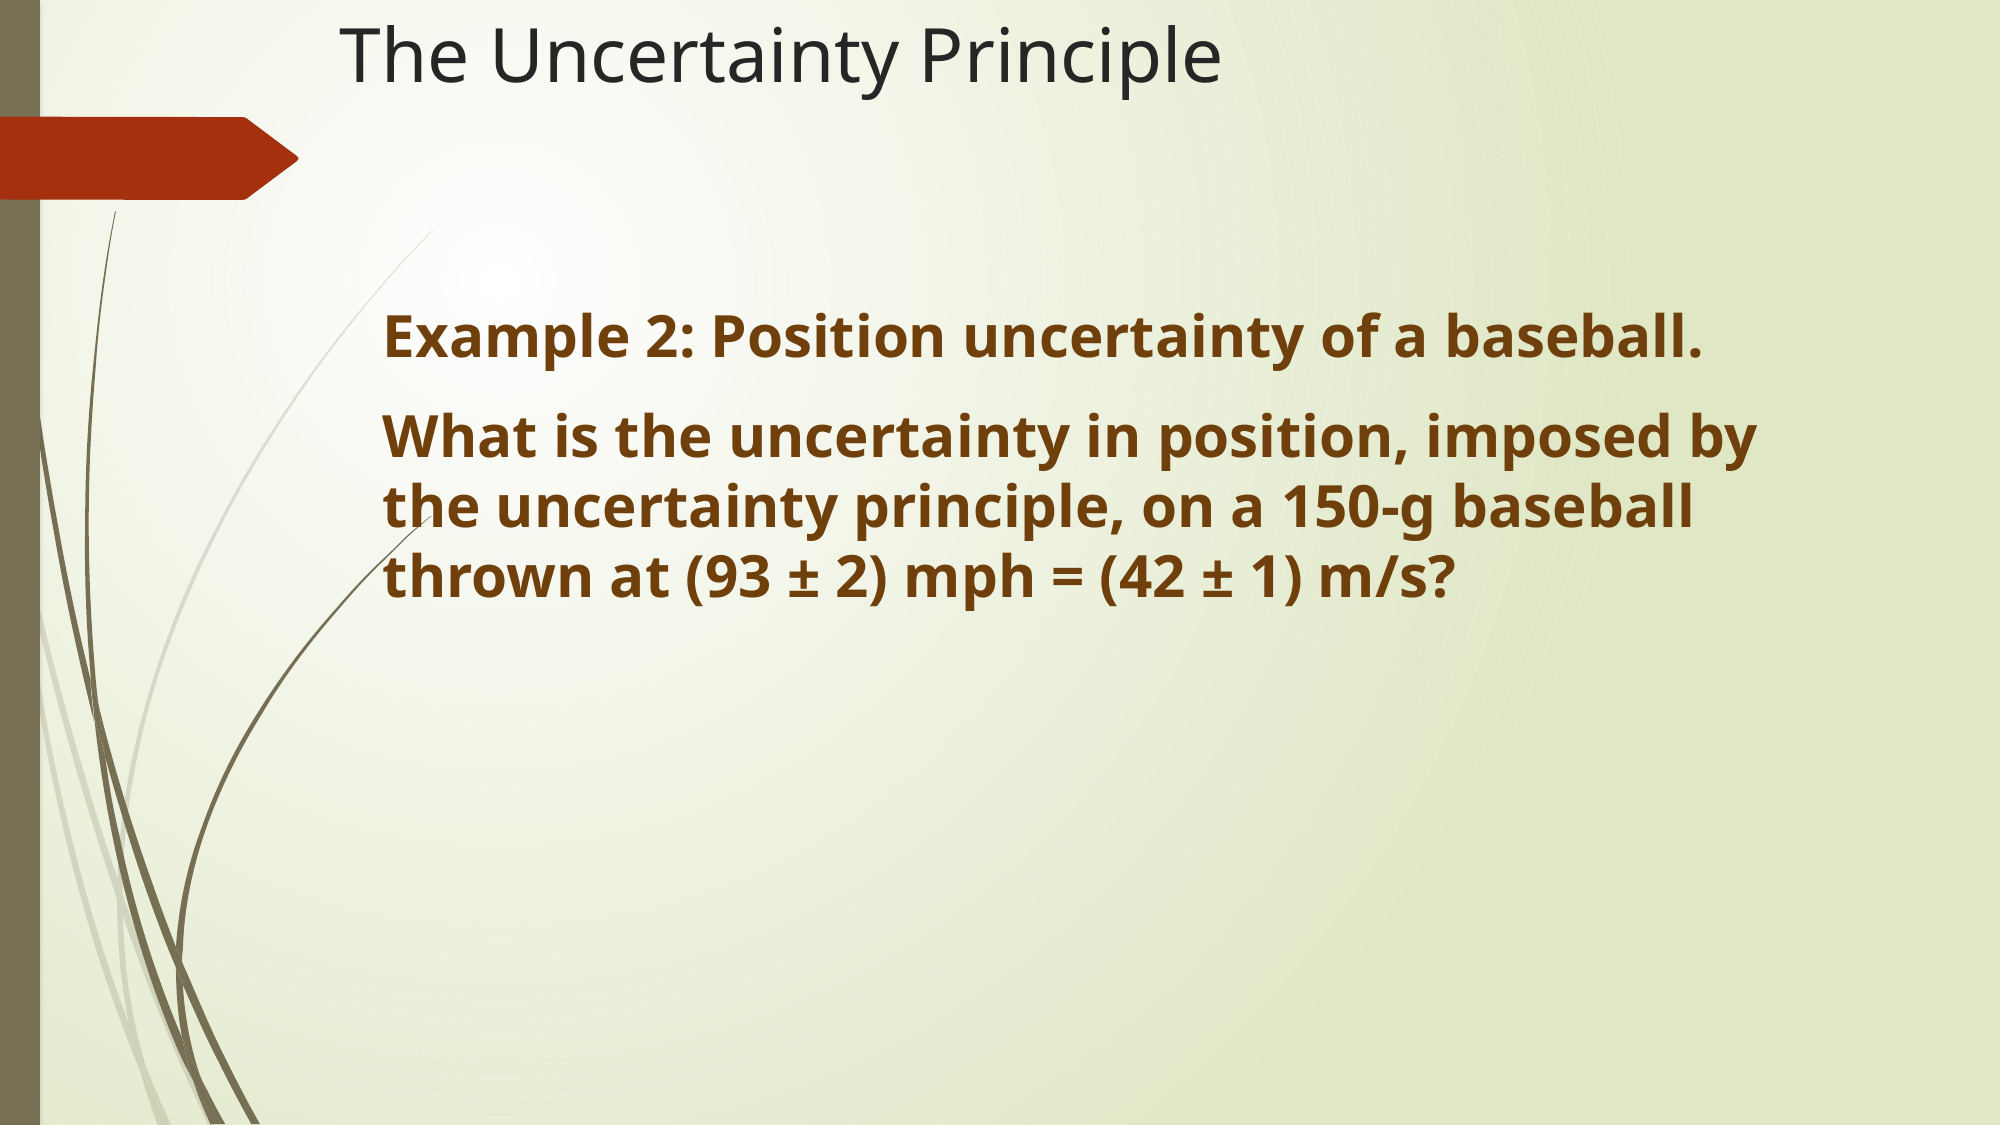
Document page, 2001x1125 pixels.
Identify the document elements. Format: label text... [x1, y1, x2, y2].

title The Uncertainty Principle [324, 0, 1675, 209]
text_box Example 2: Position uncertainty of a baseball. What is the uncertainty in position, imposed by the uncertainty principle, on a 150-g baseball thrown at (93 ± 2) mph = (42 ± 1) m/s? [368, 292, 1785, 616]
